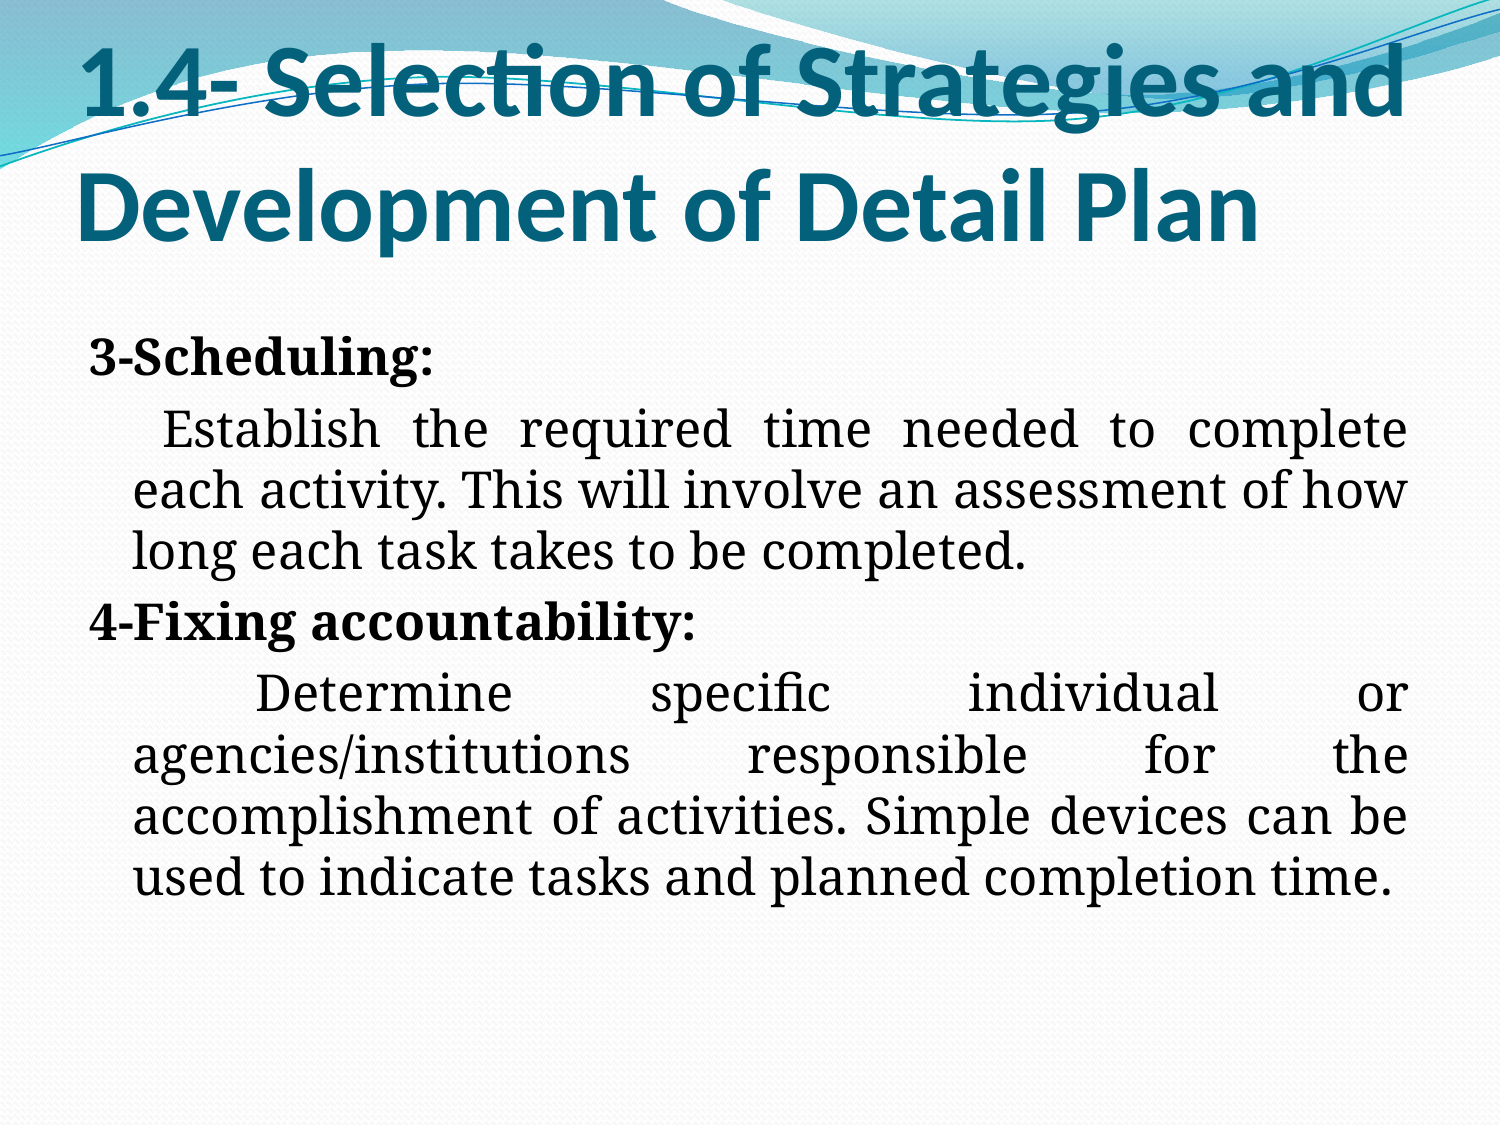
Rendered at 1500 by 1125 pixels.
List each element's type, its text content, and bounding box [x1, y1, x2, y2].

list 3-Scheduling: Establish the required time needed to complete each activity. This will involve an assessment of how long each task takes to be completed. 4-Fixing accountability: Determine specific individual or agencies/institutions responsible for the accomplishment of activities. Simple devices can be used to indicate tasks and planned completion time. [75, 317, 1425, 1038]
title 1.4- Selection of Strategies and Development of Detail Plan [75, 0, 1425, 263]
